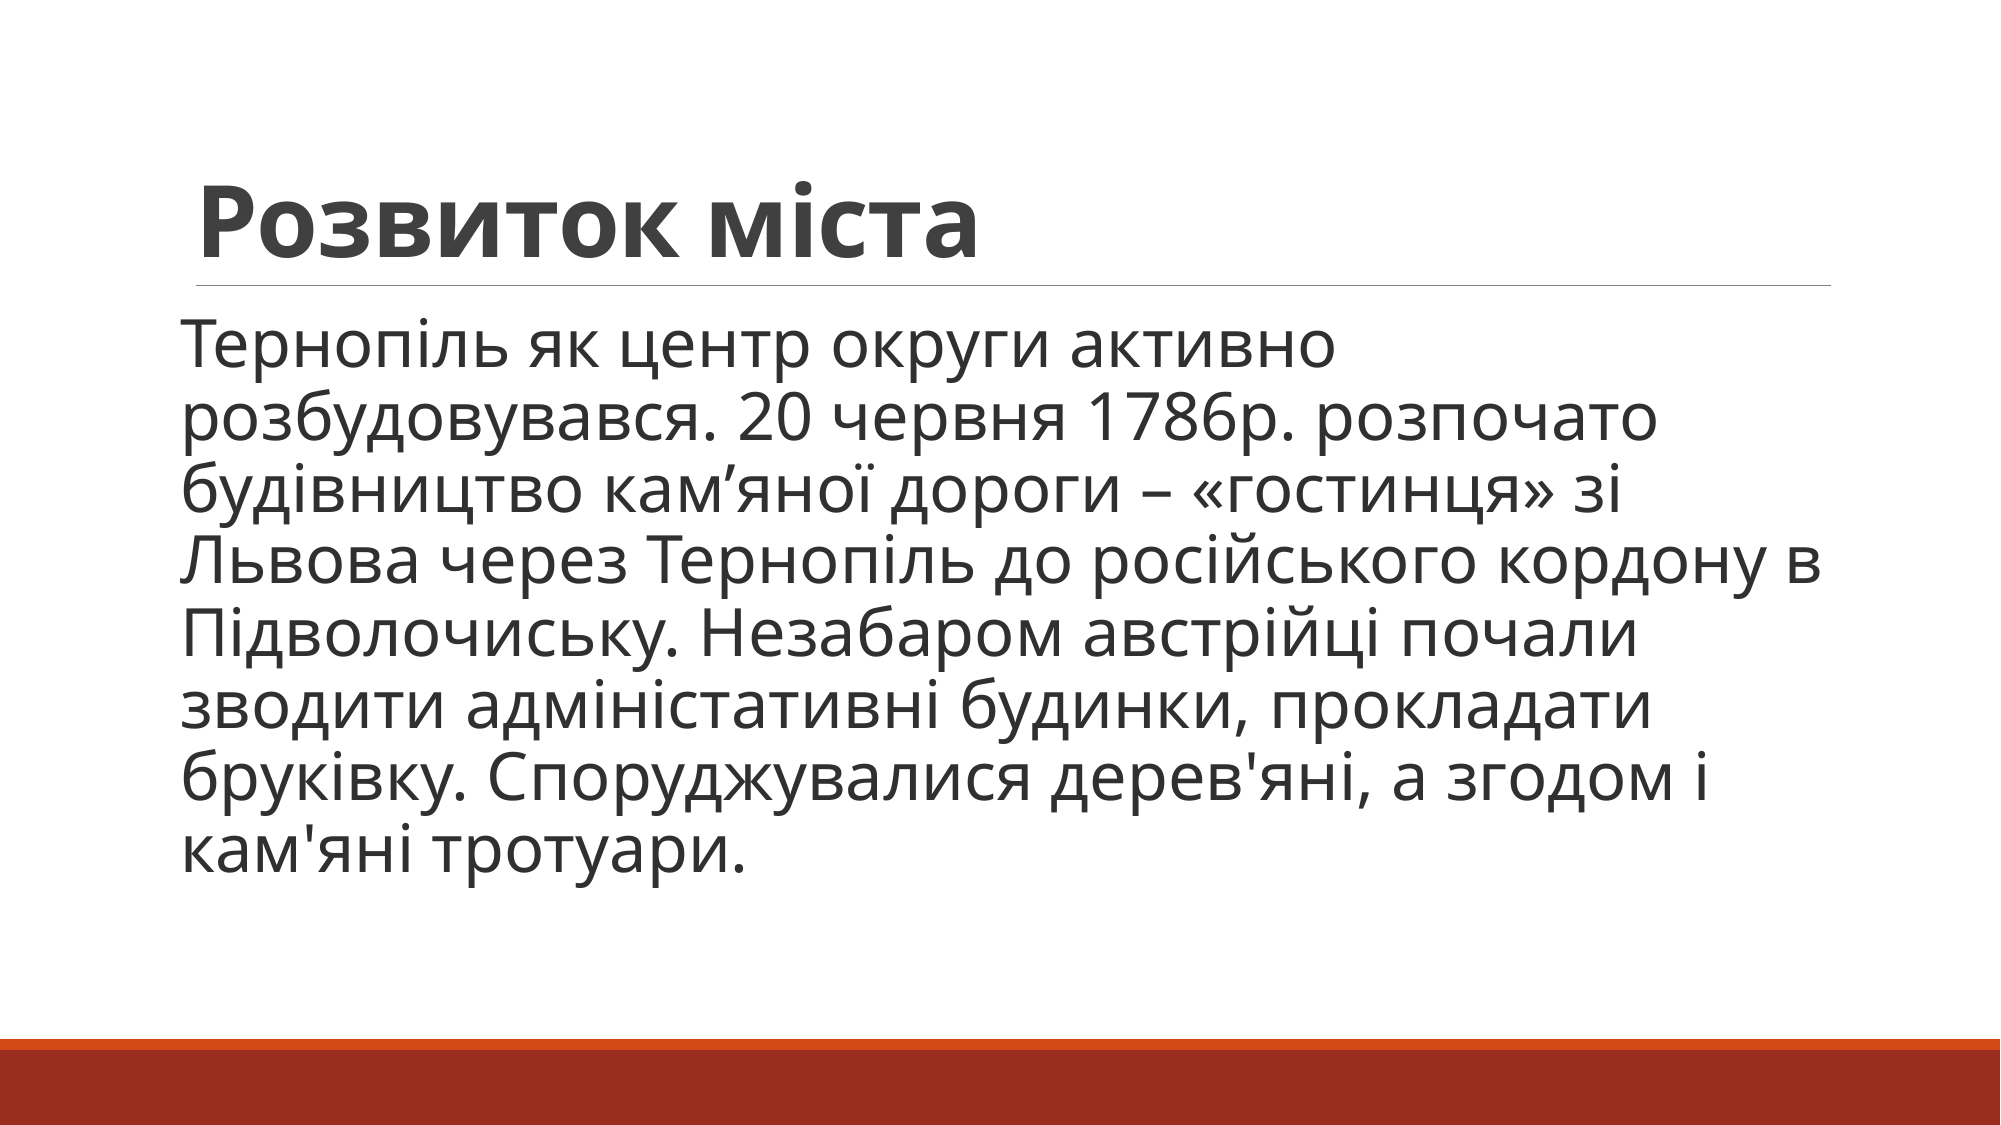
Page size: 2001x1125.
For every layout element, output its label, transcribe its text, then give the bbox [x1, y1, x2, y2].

list Тернопіль як центр округи активно розбудовувався. 20 червня 1786р. розпочато будівництво кам’яної дороги – «гостинця» зі Львова через Тернопіль до російського кордону в Підволочиську. Незабаром австрійці почали зводити адміністативні будинки, прокладати бруківку. Споруджувалися дерев'яні, а згодом і кам'яні тротуари. [180, 302, 1830, 963]
title Розвиток міста [180, 47, 1830, 285]
